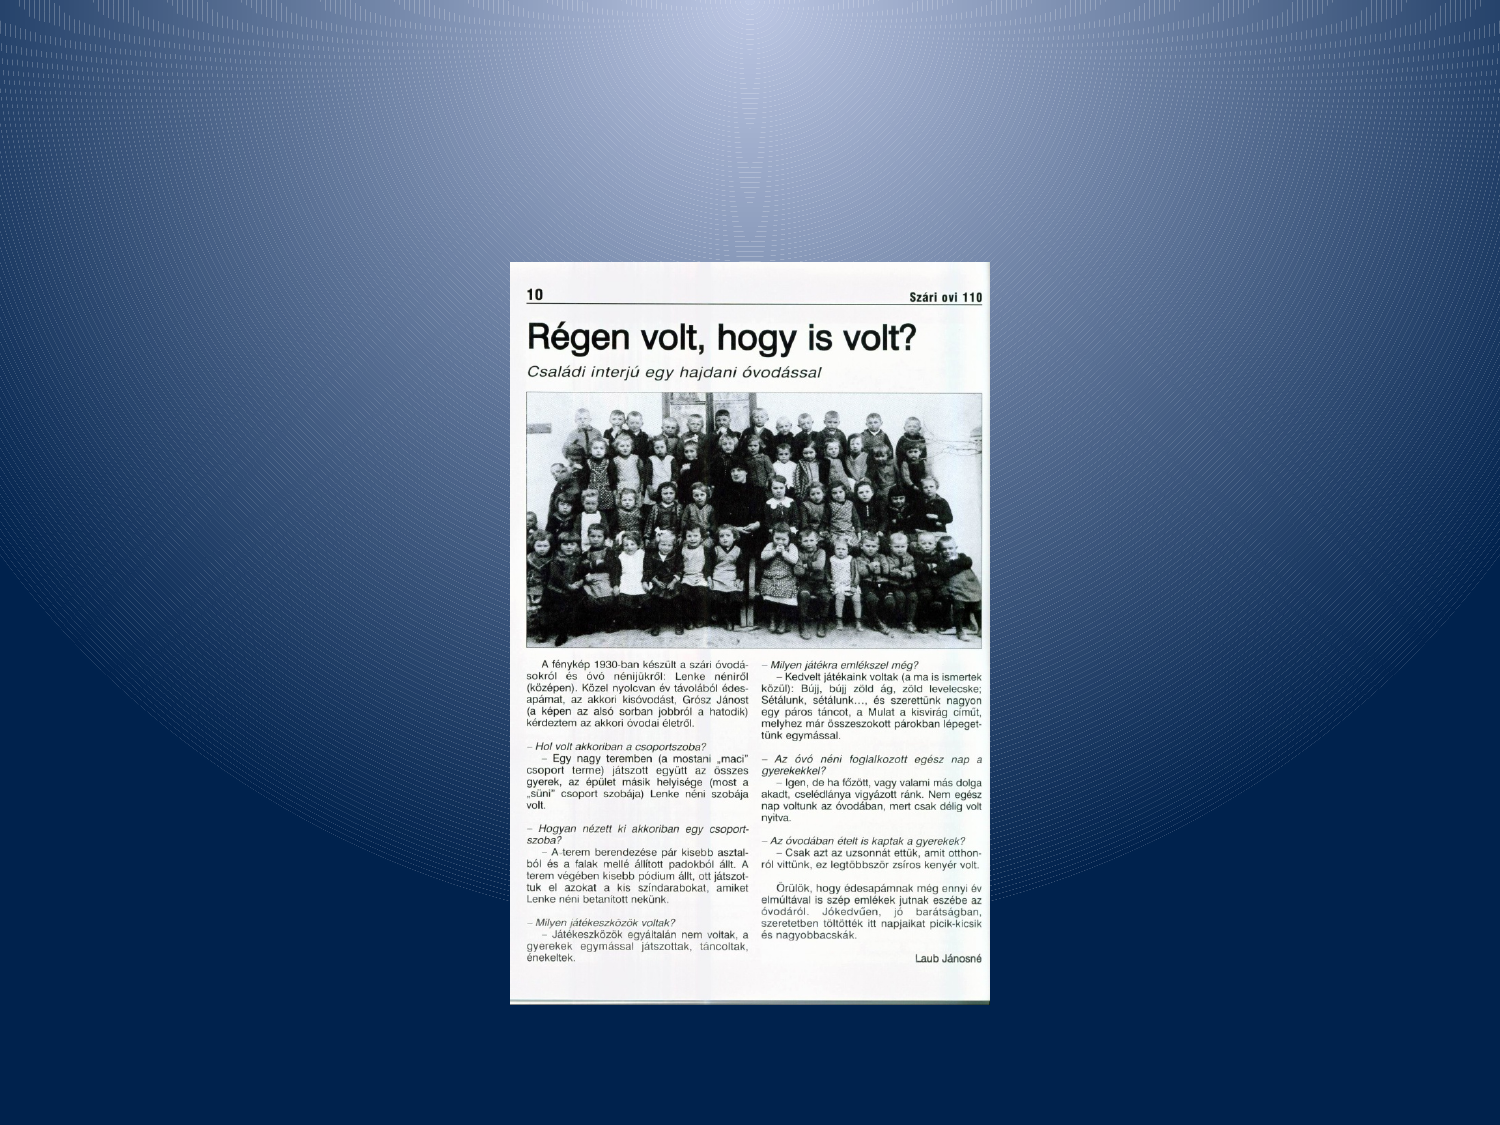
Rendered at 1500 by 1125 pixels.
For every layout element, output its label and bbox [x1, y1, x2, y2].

list [510, 262, 990, 1006]
